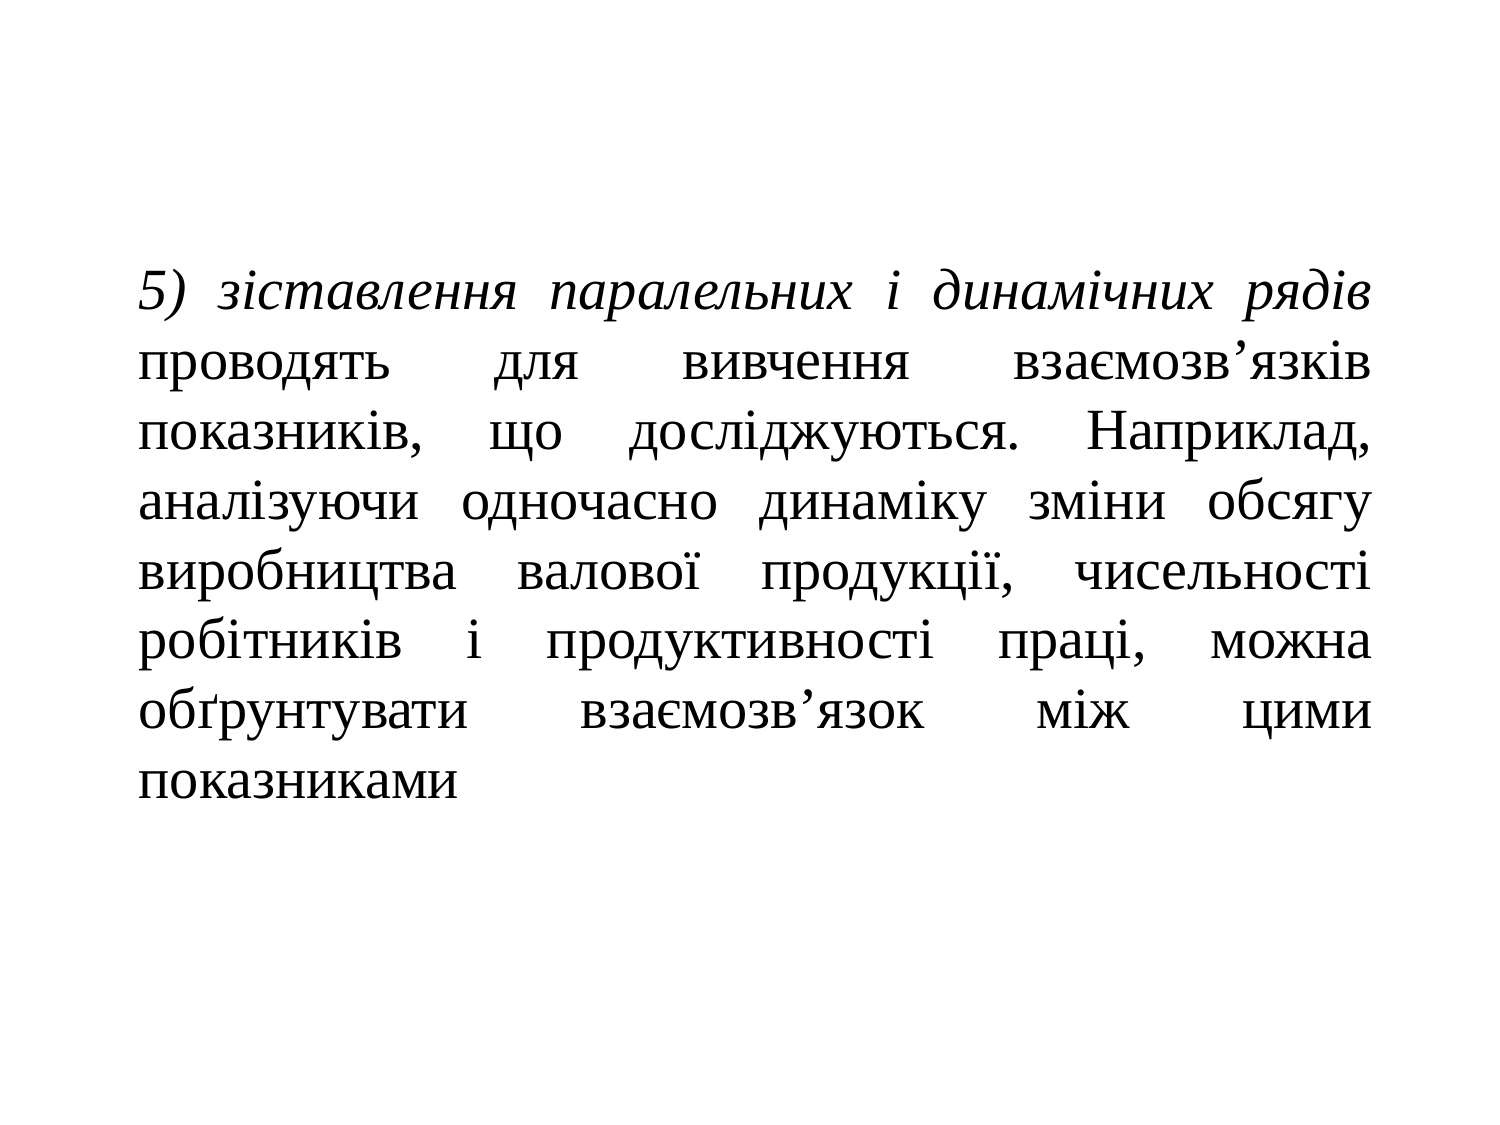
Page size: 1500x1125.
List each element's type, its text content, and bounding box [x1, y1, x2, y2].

text_box 5) зіставлення паралельних і динамічних рядів проводять для вивчення взаємозв’язків показників, що досліджуються. Наприклад, аналізуючи одночасно динаміку зміни обсягу виробництва валової продукції, чисельності робітників і продуктивності праці, можна обґрунтувати взаємозв’язок між цими показниками [123, 243, 1388, 818]
